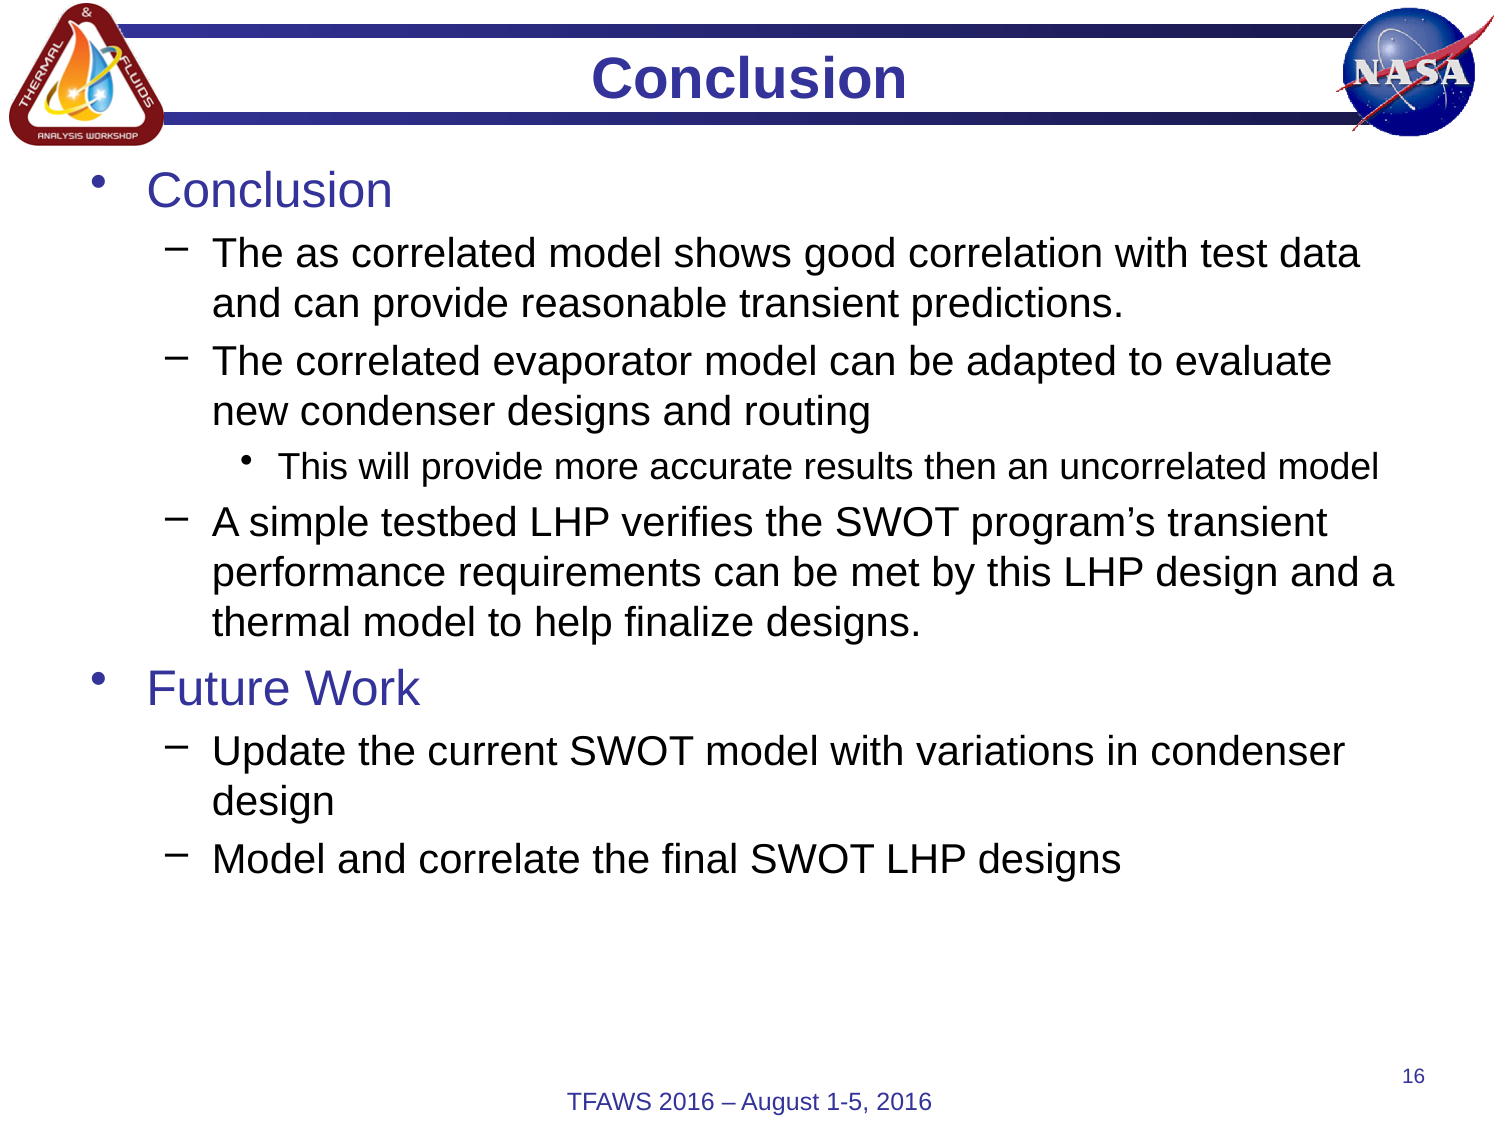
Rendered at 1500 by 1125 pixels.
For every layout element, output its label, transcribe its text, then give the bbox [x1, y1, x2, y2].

footer TFAWS 2016 – August 1-5, 2016 [449, 1074, 1051, 1125]
slide_number 16 [1112, 1049, 1426, 1101]
list Conclusion The as correlated model shows good correlation with test data and can provide reasonable transient predictions. The correlated evaporator model can be adapted to evaluate new condenser designs and routing This will provide more accurate results then an uncorrelated model A simple testbed LHP verifies the SWOT program’s transient performance requirements can be met by this LHP design and a thermal model to help finalize designs. Future Work Update the current SWOT model with variations in condenser design Model and correlate the final SWOT LHP designs [74, 149, 1426, 1038]
picture [9, 3, 165, 146]
picture [1325, 0, 1500, 149]
title Conclusion [74, 30, 1426, 119]
